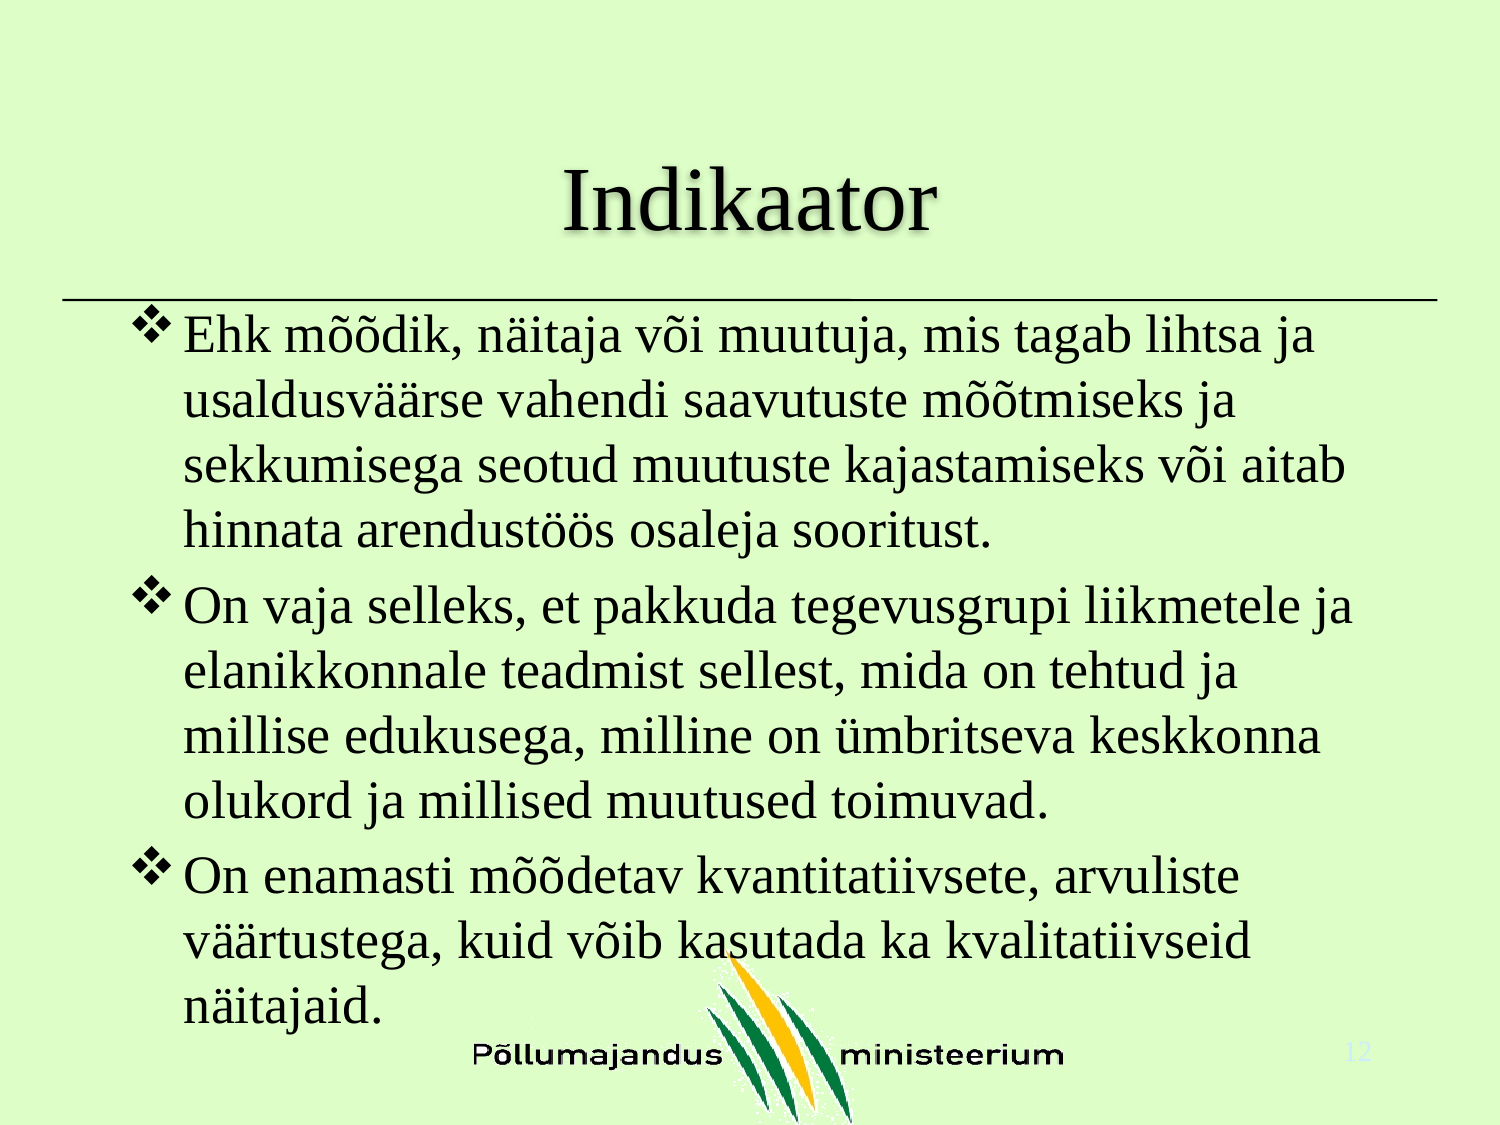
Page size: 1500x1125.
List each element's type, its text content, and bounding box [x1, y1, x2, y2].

title Indikaator [112, 99, 1388, 288]
slide_number 12 [1074, 1025, 1388, 1100]
list Ehk mõõdik, näitaja või muutuja, mis tagab lihtsa ja usaldusväärse vahendi saavutuste mõõtmiseks ja sekkumisega seotud muutuste kajastamiseks või aitab hinnata arendustöös osaleja sooritust. On vaja selleks, et pakkuda tegevusgrupi liikmetele ja elanikkonnale teadmist sellest, mida on tehtud ja millise edukusega, milline on ümbritseva keskkonna olukord ja millised muutused toimuvad. On enamasti mõõdetav kvantitatiivsete, arvuliste väärtustega, kuid võib kasutada ka kvalitatiivseid näitajaid. [112, 290, 1388, 1000]
picture [474, 1000, 1063, 1125]
